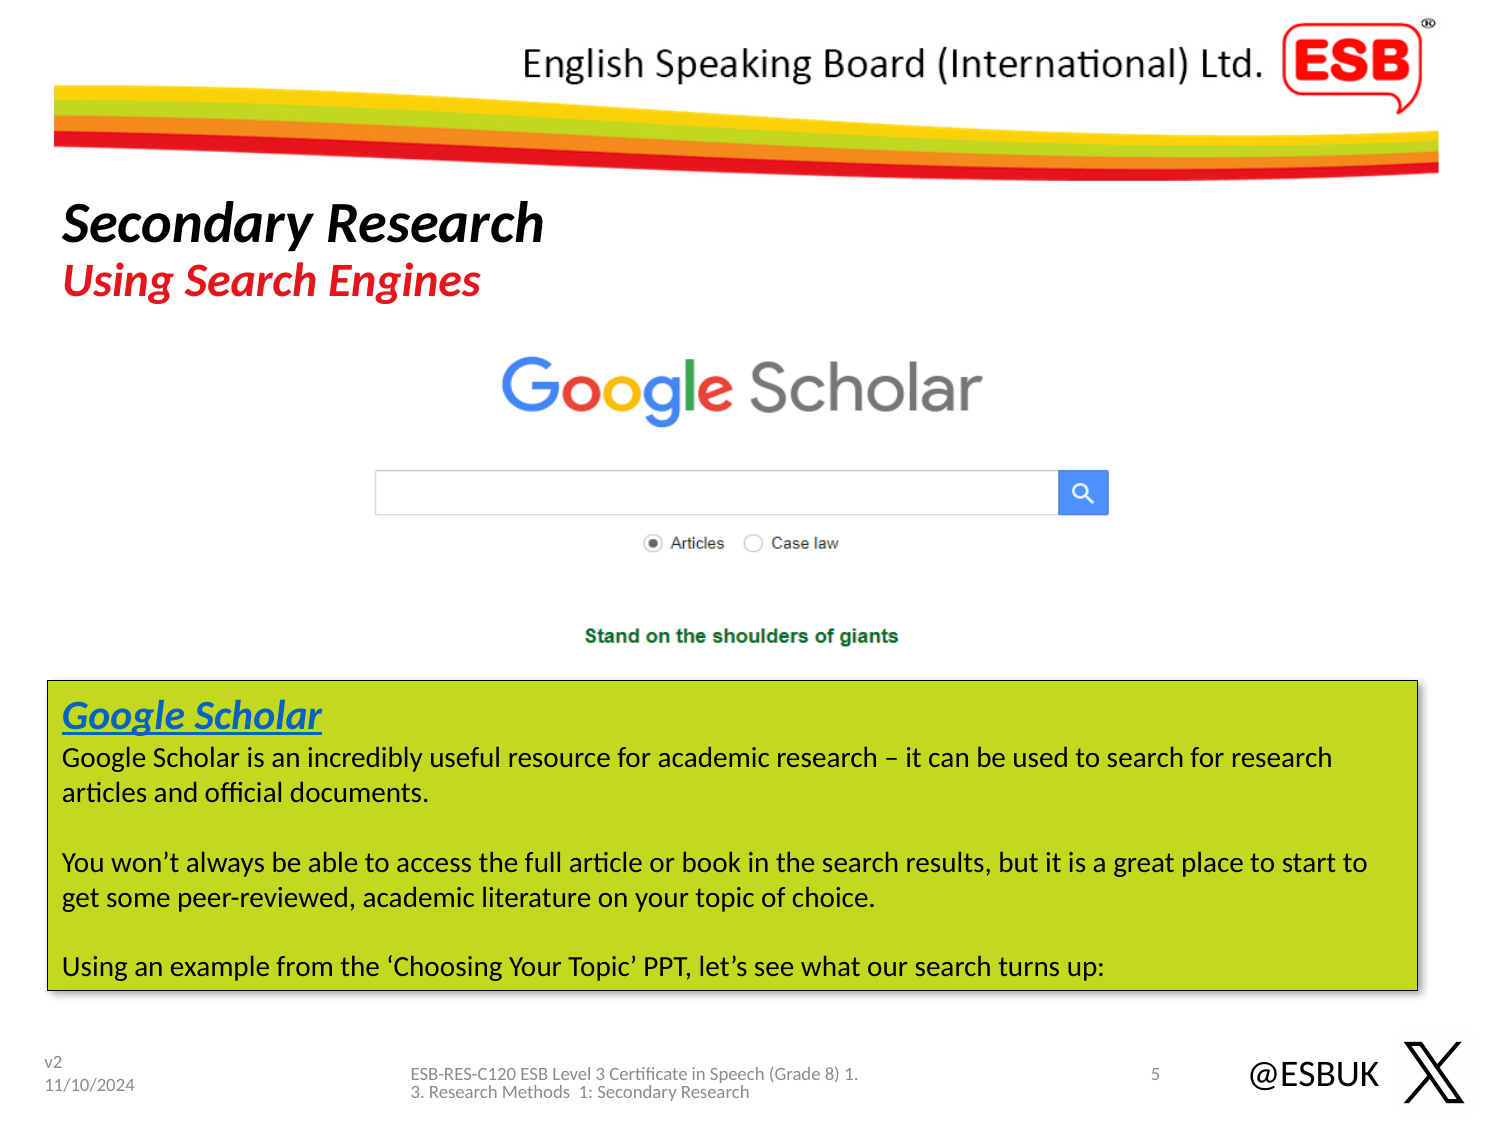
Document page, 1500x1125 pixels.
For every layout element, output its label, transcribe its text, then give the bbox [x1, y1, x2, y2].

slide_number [29, 1042, 160, 1103]
footer ESB-RES-C120 ESB Level 3 Certificate in Speech (Grade 8) 1.3. Research Methods 1: Secondary Research [395, 1042, 874, 1103]
picture [1395, 1029, 1476, 1116]
title Secondary Research Using Search Engines [47, 184, 1341, 315]
slide_number 5 [930, 1042, 1176, 1103]
picture [0, 0, 1500, 189]
picture [280, 314, 1185, 681]
text_box Google Scholar Google Scholar is an incredibly useful resource for academic research – it can be used to search for research articles and official documents. You won’t always be able to access the full article or book in the search results, but it is a great place to start to get some peer-reviewed, academic literature on your topic of choice. Using an example from the ‘Choosing Your Topic’ PPT, let’s see what our search turns up: [47, 680, 1418, 991]
